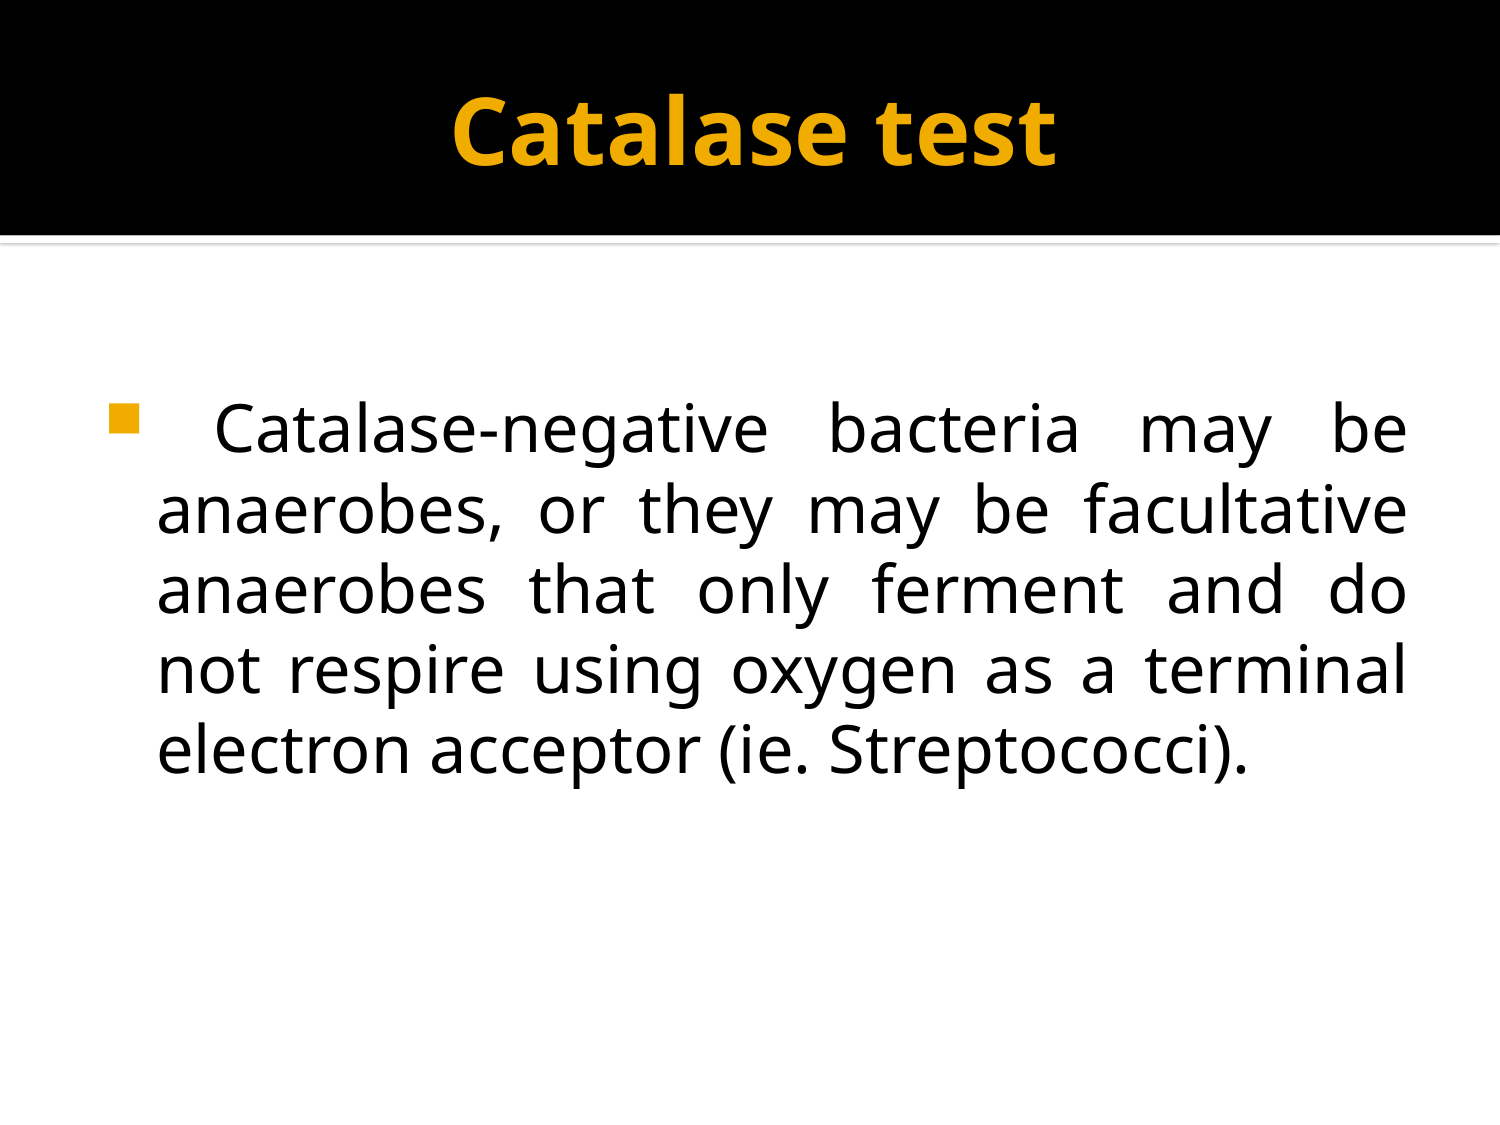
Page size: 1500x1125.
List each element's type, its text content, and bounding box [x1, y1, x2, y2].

title Catalase test [75, 25, 1425, 231]
list Catalase-negative bacteria may be anaerobes, or they may be facultative anaerobes that only ferment and do not respire using oxygen as a terminal electron acceptor (ie. Streptococci). [75, 291, 1425, 1050]
